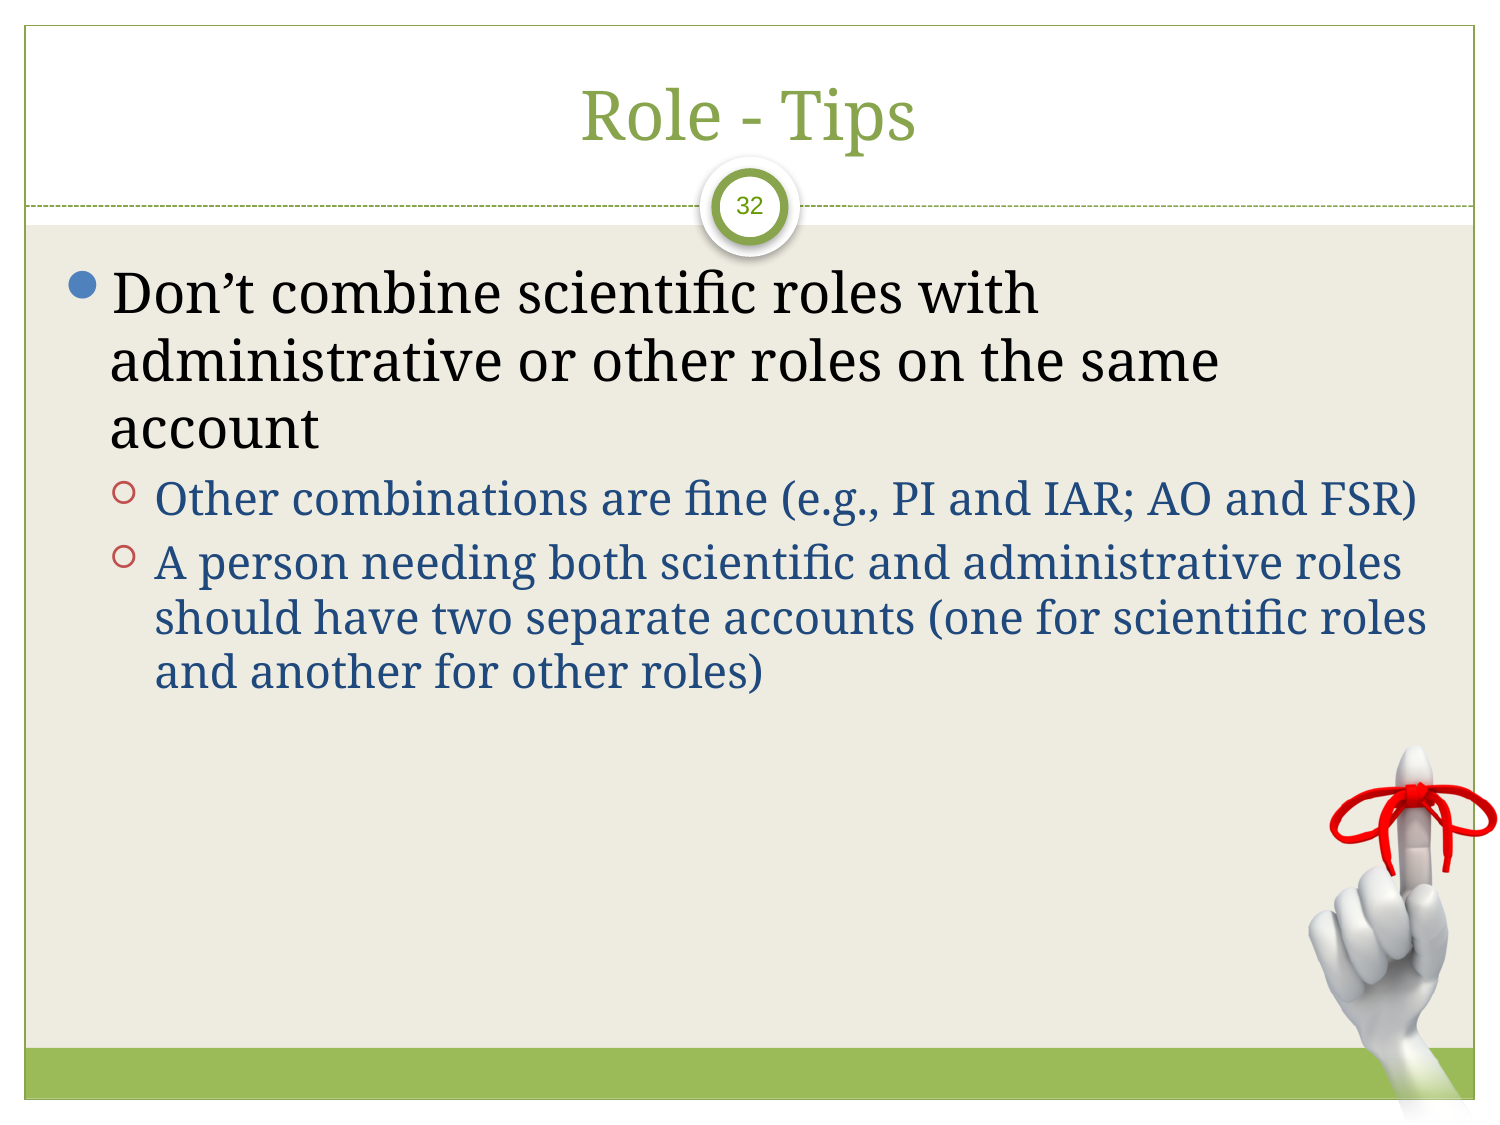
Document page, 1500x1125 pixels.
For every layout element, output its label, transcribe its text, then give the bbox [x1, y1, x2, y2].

list Don’t combine scientific roles with administrative or other roles on the same account Other combinations are fine (e.g., PI and IAR; AO and FSR) A person needing both scientific and administrative roles should have two separate accounts (one for scientific roles and another for other roles) [49, 249, 1445, 1001]
title Role - Tips [49, 37, 1450, 162]
picture [1212, 735, 1500, 1123]
